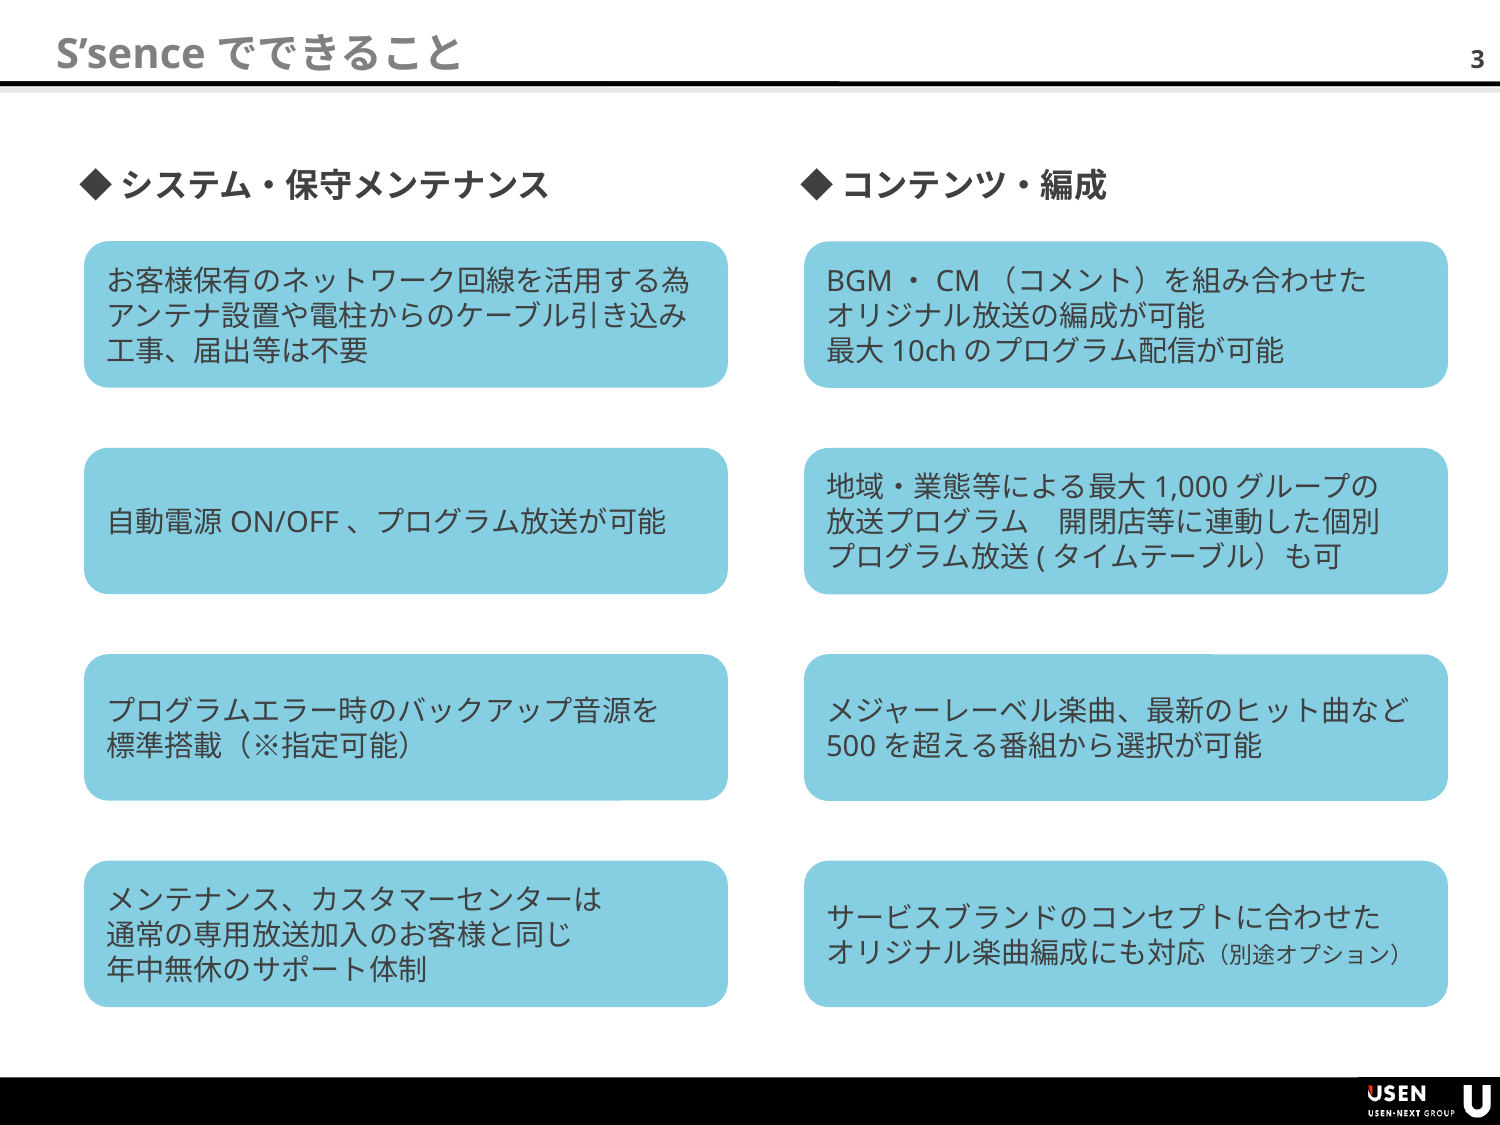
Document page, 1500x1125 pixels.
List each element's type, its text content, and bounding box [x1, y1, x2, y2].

picture [1359, 1077, 1500, 1125]
text_box BGM・CM（コメント）を組み合わせた オリジナル放送の編成が可能 最大10chのプログラム配信が可能 [803, 240, 1449, 389]
text_box メジャーレーベル楽曲、最新のヒット曲など 500を超える番組から選択が可能 [803, 653, 1449, 802]
text_box お客様保有のネットワーク回線を活用する為 アンテナ設置や電柱からのケーブル引き込み 工事、届出等は不要 [83, 240, 729, 389]
text_box ◆コンテンツ・編成 [785, 156, 1388, 212]
text_box 地域・業態等による最大1,000グループの 放送プログラム 開閉店等に連動した個別 プログラム放送(タイムテーブル）も可 [803, 447, 1449, 595]
text_box プログラムエラー時のバックアップ音源を 標準搭載（※指定可能） [83, 653, 729, 802]
text_box ◆システム・保守メンテナンス [64, 156, 668, 212]
text_box メンテナンス、カスタマーセンターは 通常の専用放送加入のお客様と同じ 年中無休のサポート体制 [83, 860, 729, 1008]
text_box サービスブランドのコンセプトに合わせた オリジナル楽曲編成にも対応（別途オプション） [803, 860, 1449, 1008]
text_box 自動電源ON/OFF、プログラム放送が可能 [83, 447, 729, 595]
text_box S’senceでできること [41, 19, 969, 84]
